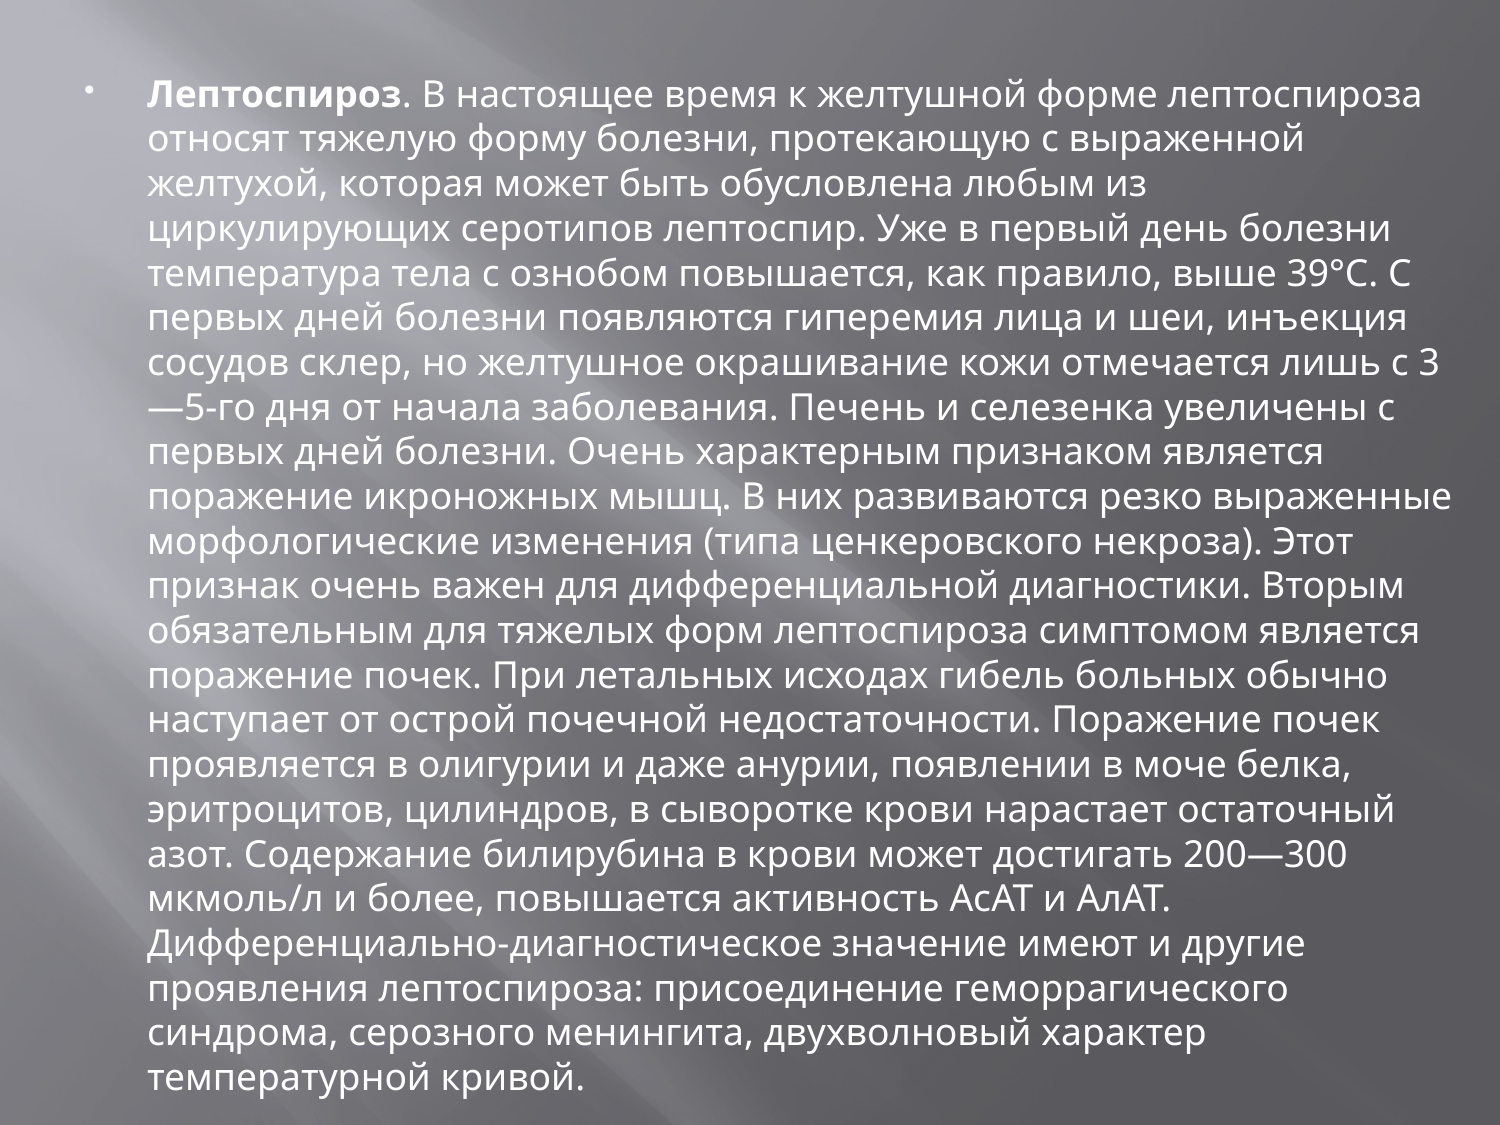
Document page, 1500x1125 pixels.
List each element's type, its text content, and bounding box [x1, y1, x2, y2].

list Лептоспироз. В настоящее время к желтушной форме лептоспироза относят тяжелую форму болезни, протекающую с выраженной желтухой, которая может быть обусловлена любым из циркулирующих серотипов лептоспир. Уже в первый день болезни температура тела с ознобом повышается, как правило, выше 39°С. С первых дней болезни появляются гиперемия лица и шеи, инъекция сосудов склер, но желтушное окрашивание кожи отмечается лишь с 3—5-го дня от начала заболевания. Печень и селезенка увеличены с первых дней болезни. Очень характерным признаком является поражение икроножных мышц. В них развиваются резко выраженные морфологические изменения (типа ценкеровского некроза). Этот признак очень важен для дифференциальной диагностики. Вторым обязательным для тяжелых форм лептоспироза симптомом является поражение почек. При летальных исходах гибель больных обычно наступает от острой почечной недостаточности. Поражение почек проявляется в олигурии и даже анурии, появлении в моче белка, эритроцитов, цилиндров, в сыворотке крови нарастает остаточный азот. Содержание билирубина в крови может достигать 200—300 мкмоль/л и более, повышается активность АсАТ и АлАТ. Дифференциально-диагностическое значение имеют и другие проявления лептоспироза: присоединение геморрагического синдрома, серозного менингита, двухволновый характер температурной кривой. [50, 62, 1475, 1125]
